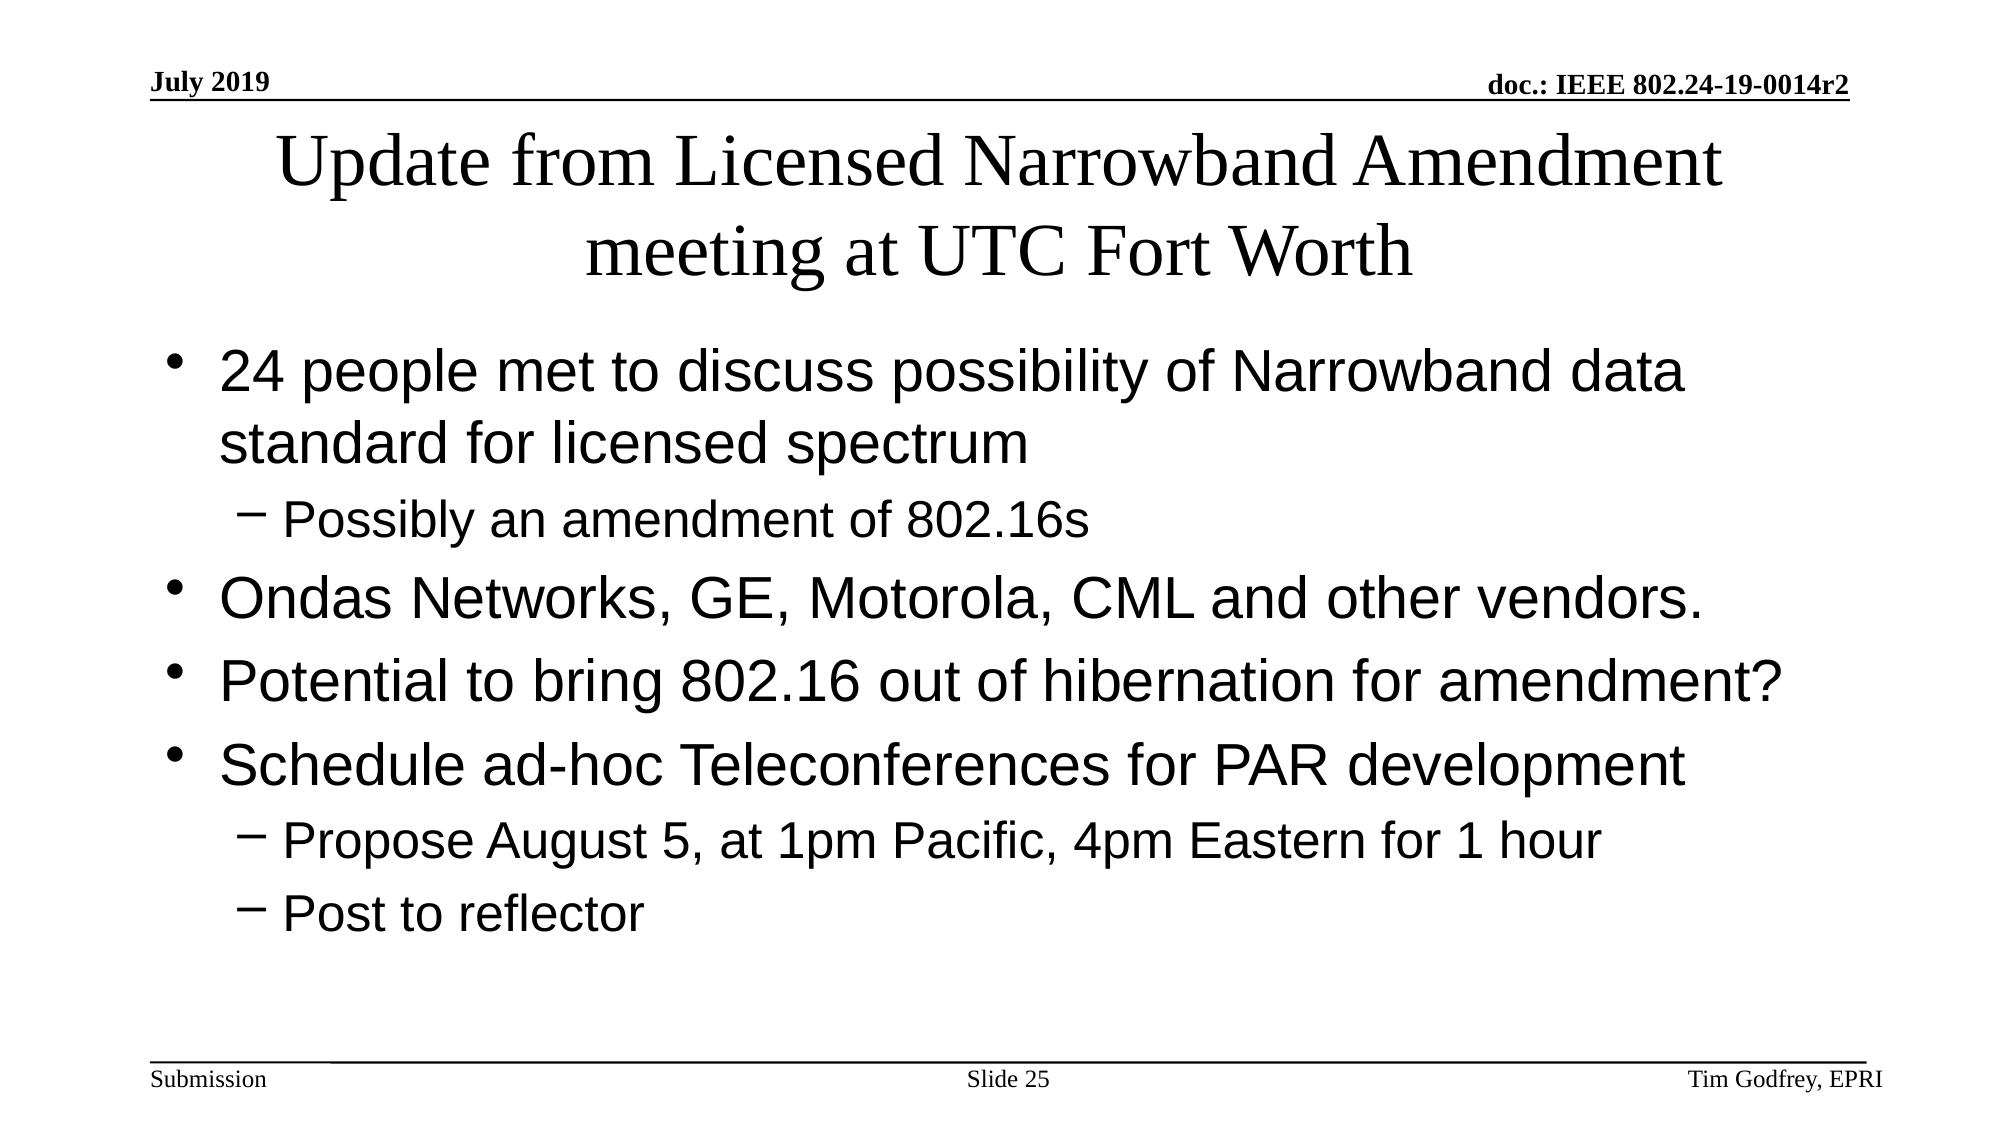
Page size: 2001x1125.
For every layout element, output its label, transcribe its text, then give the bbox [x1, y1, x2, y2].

footer Tim Godfrey, EPRI [1200, 1062, 1884, 1108]
list 24 people met to discuss possibility of Narrowband data standard for licensed spectrum Possibly an amendment of 802.16s Ondas Networks, GE, Motorola, CML and other vendors. Potential to bring 802.16 out of hibernation for amendment? Schedule ad-hoc Teleconferences for PAR development Propose August 5, at 1pm Pacific, 4pm Eastern for 1 hour Post to reflector [150, 324, 1850, 1000]
slide_number Slide 25 [937, 1062, 1079, 1108]
title Update from Licensed Narrowband Amendment meeting at UTC Fort Worth [150, 112, 1850, 288]
